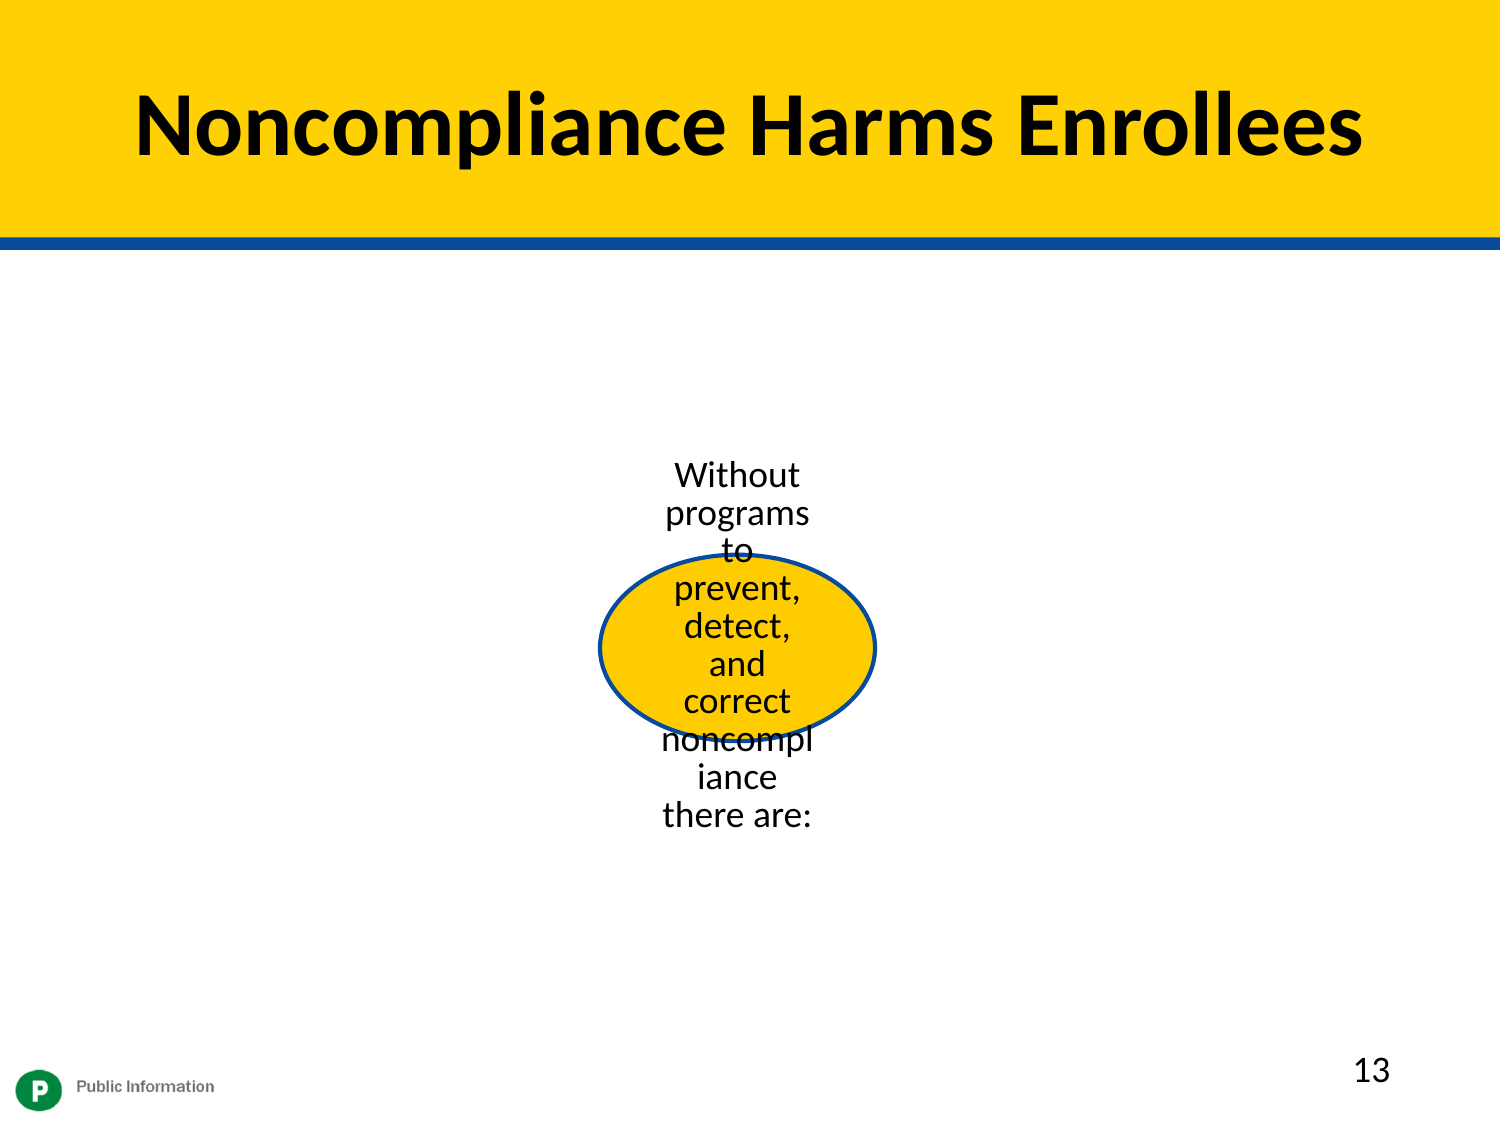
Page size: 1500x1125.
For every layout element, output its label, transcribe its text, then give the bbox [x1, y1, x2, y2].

picture [0, 1069, 273, 1124]
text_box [187, 274, 1288, 1022]
title Noncompliance Harms Enrollees [0, 0, 1500, 238]
text_box 13 [1299, 1037, 1406, 1098]
